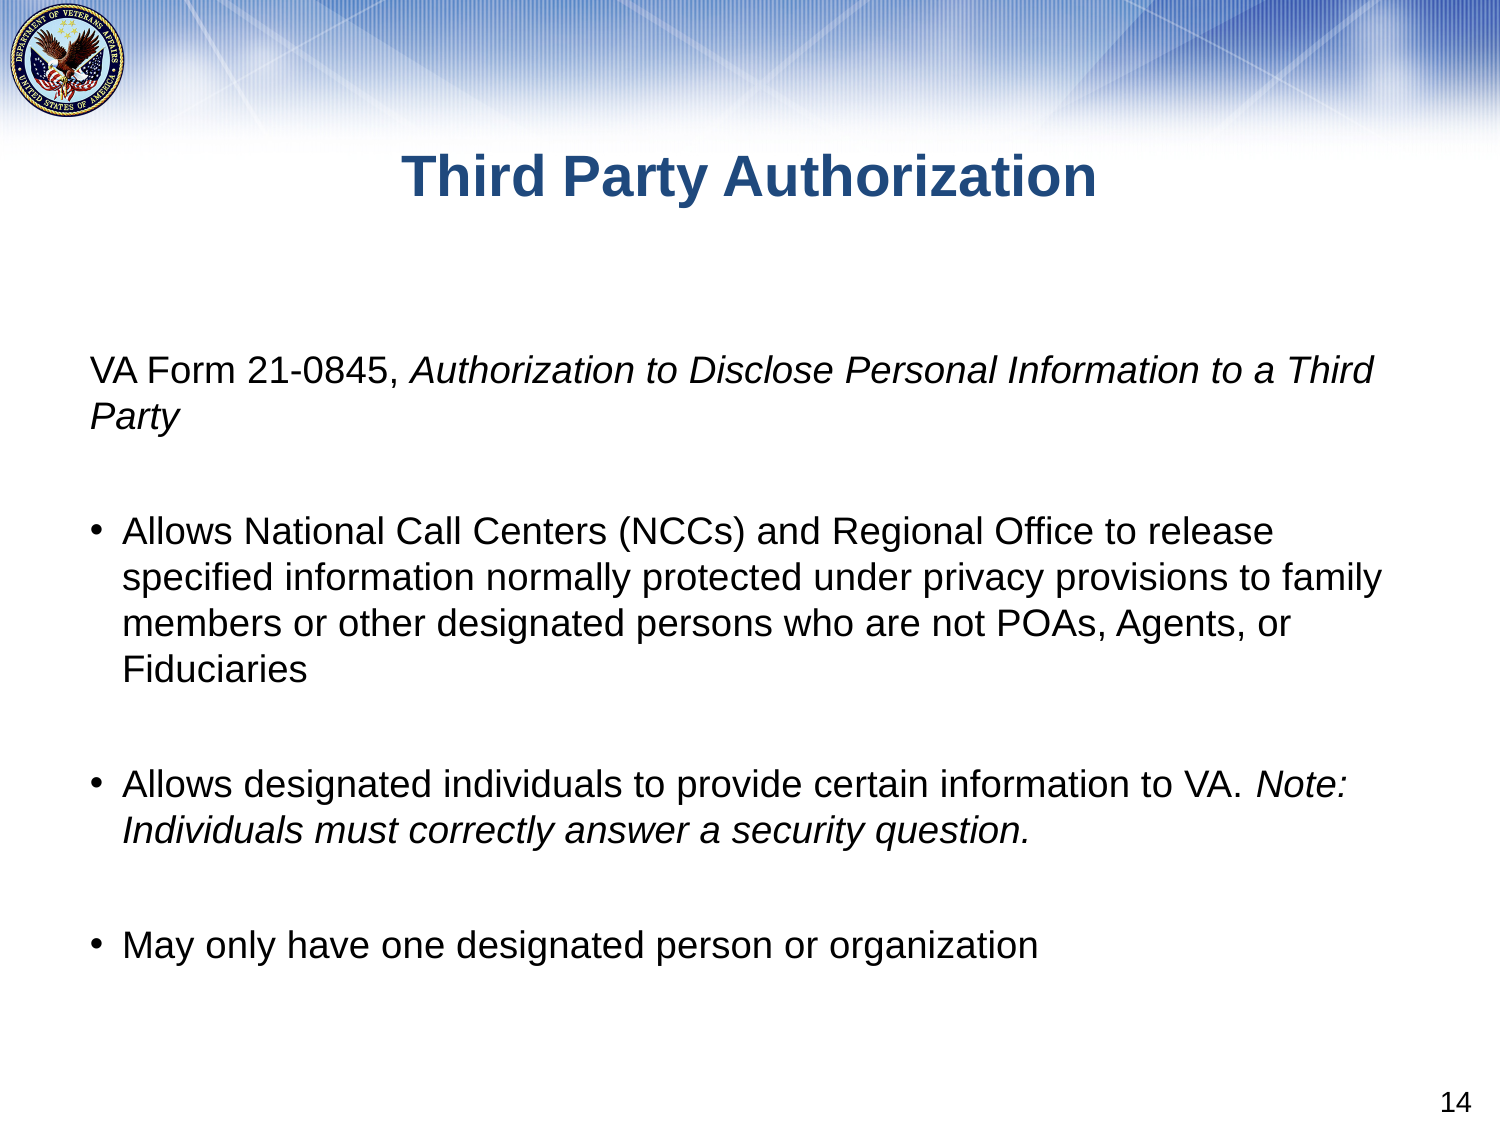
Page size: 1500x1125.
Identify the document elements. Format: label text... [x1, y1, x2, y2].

picture [0, 0, 1500, 130]
title Third Party Authorization [0, 130, 1500, 309]
list VA Form 21-0845, Authorization to Disclose Personal Information to a Third Party Allows National Call Centers (NCCs) and Regional Office to release specified information normally protected under privacy provisions to family members or other designated persons who are not POAs, Agents, or Fiduciaries Allows designated individuals to provide certain information to VA. Note: Individuals must correctly answer a security question. May only have one designated person or organization [75, 337, 1425, 980]
picture [0, 309, 1500, 1062]
slide_number 14 [1136, 1083, 1487, 1125]
